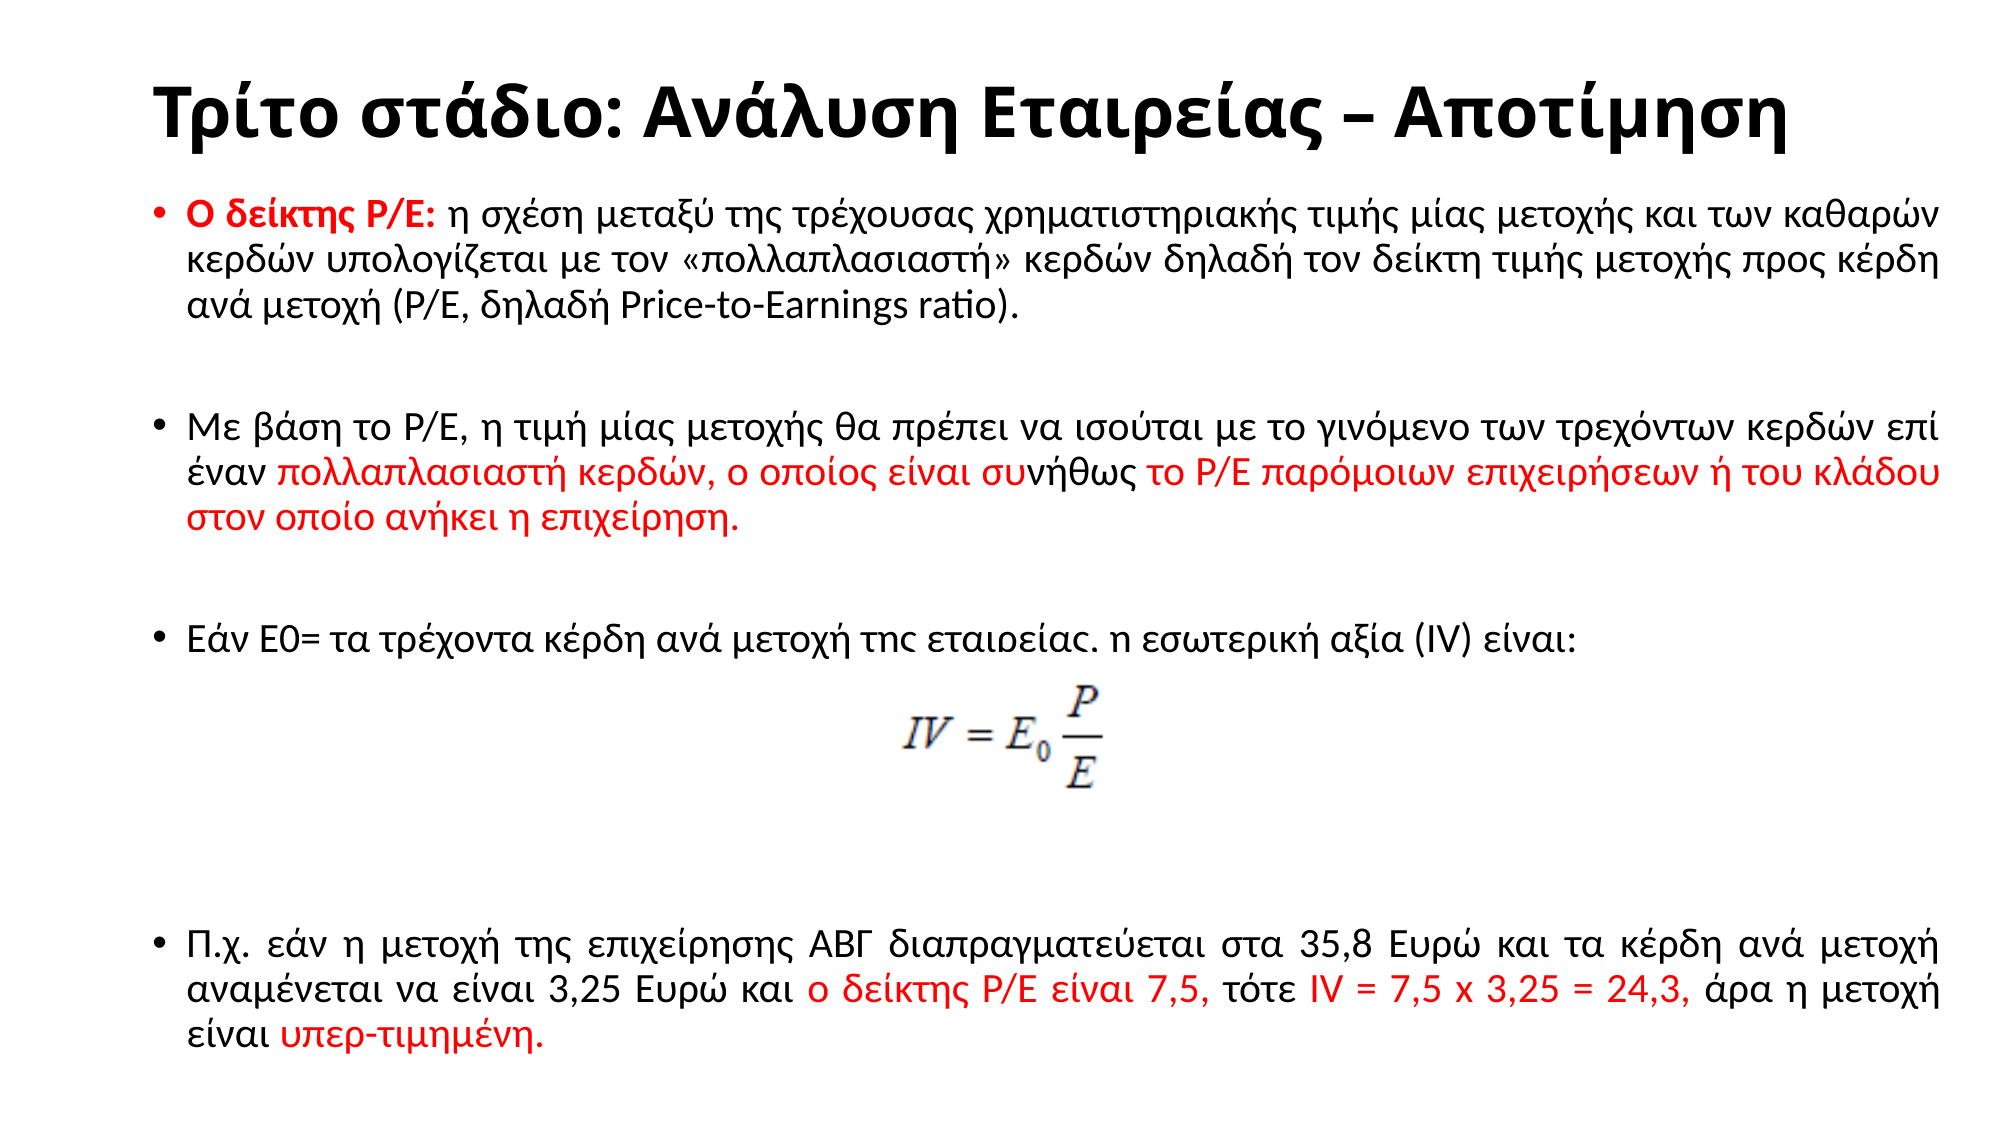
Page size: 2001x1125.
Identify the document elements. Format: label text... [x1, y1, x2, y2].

title Τρίτο στάδιο: Ανάλυση Εταιρείας – Αποτίμηση [137, 59, 1863, 171]
list Ο δείκτης P/E: η σχέση μεταξύ της τρέχουσας χρηματιστηριακής τιμής μίας μετοχής και των καθαρών κερδών υπολογίζεται με τον «πολλαπλασιαστή» κερδών δηλαδή τον δείκτη τιμής μετοχής προς κέρδη ανά μετοχή (P/E, δηλαδή Price-to-Earnings ratio). Με βάση το Ρ/Ε, η τιμή μίας μετοχής θα πρέπει να ισούται με το γινόμενο των τρεχόντων κερδών επί έναν πολλαπλασιαστή κερδών, ο οποίος είναι συνήθως το Ρ/Ε παρόμοιων επιχειρήσεων ή του κλάδου στον οποίο ανήκει η επιχείρηση. Εάν Ε0= τα τρέχοντα κέρδη ανά μετοχή της εταιρείας, η εσωτερική αξία (IV) είναι: Π.χ. εάν η μετοχή της επιχείρησης ΑΒΓ διαπραγματεύεται στα 35,8 Ευρώ και τα κέρδη ανά μετοχή αναμένεται να είναι 3,25 Ευρώ και ο δείκτης P/E είναι 7,5, τότε IV = 7,5 x 3,25 = 24,3, άρα η μετοχή είναι υπερ-τιμημένη. [137, 184, 1957, 1066]
picture [893, 652, 1134, 815]
